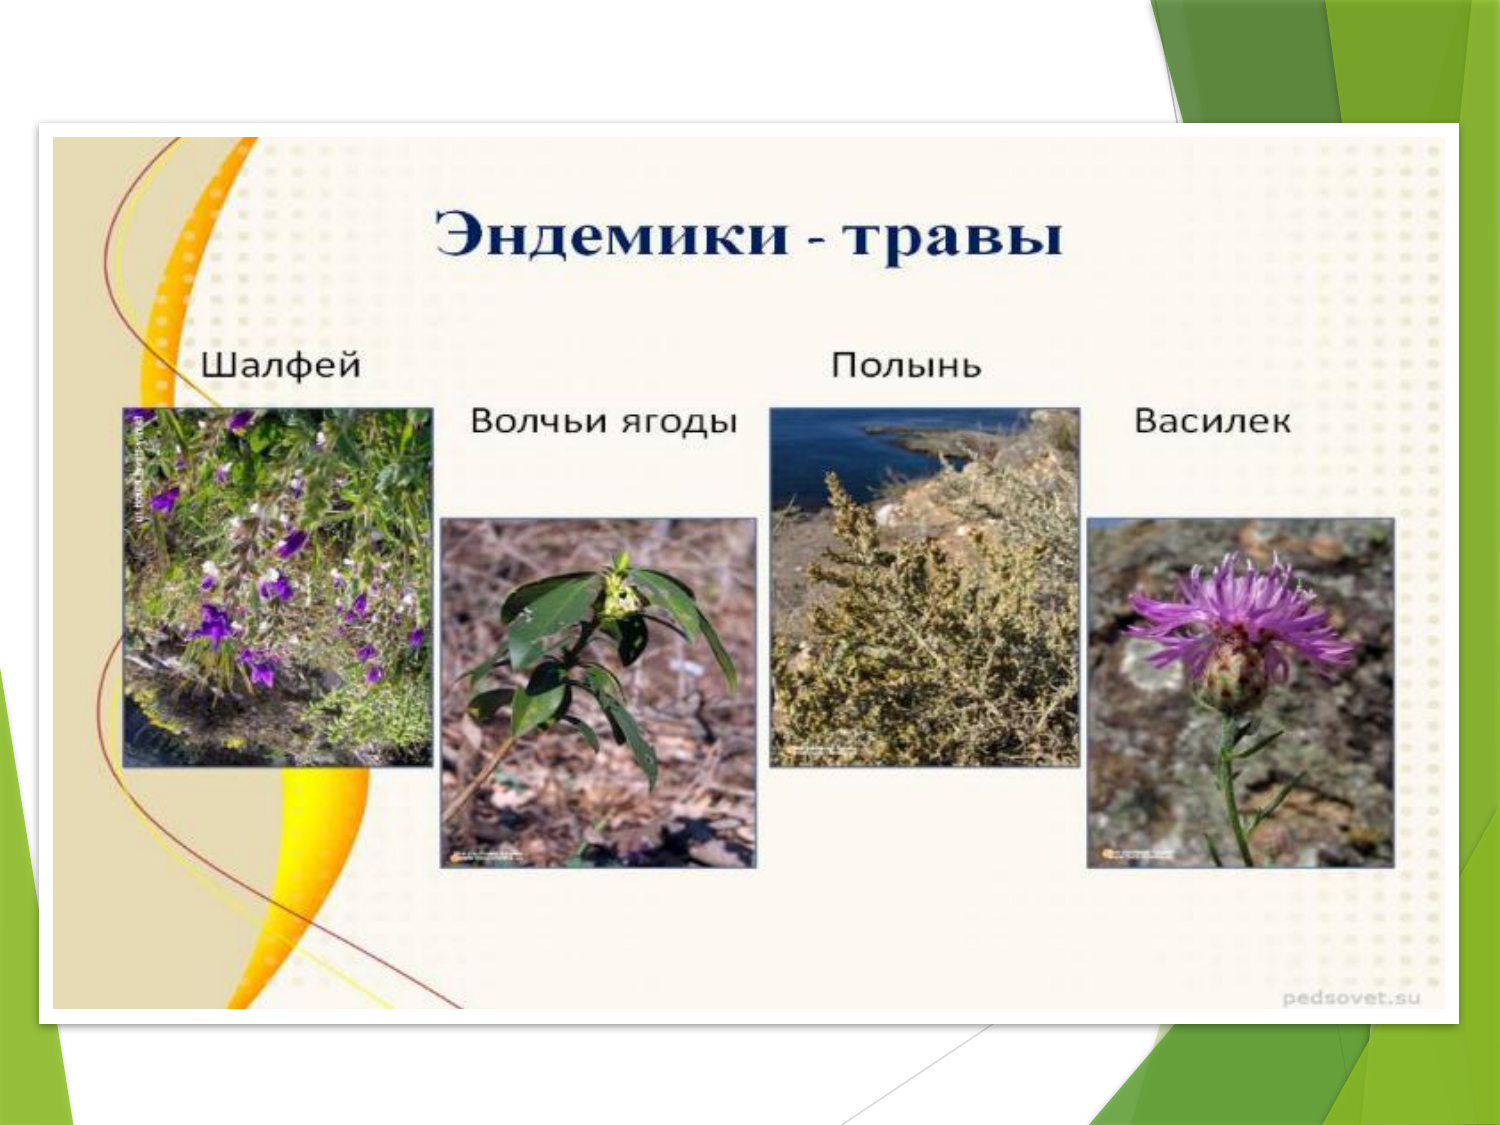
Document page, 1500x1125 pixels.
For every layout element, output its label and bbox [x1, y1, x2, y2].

picture [52, 136, 1446, 1010]
